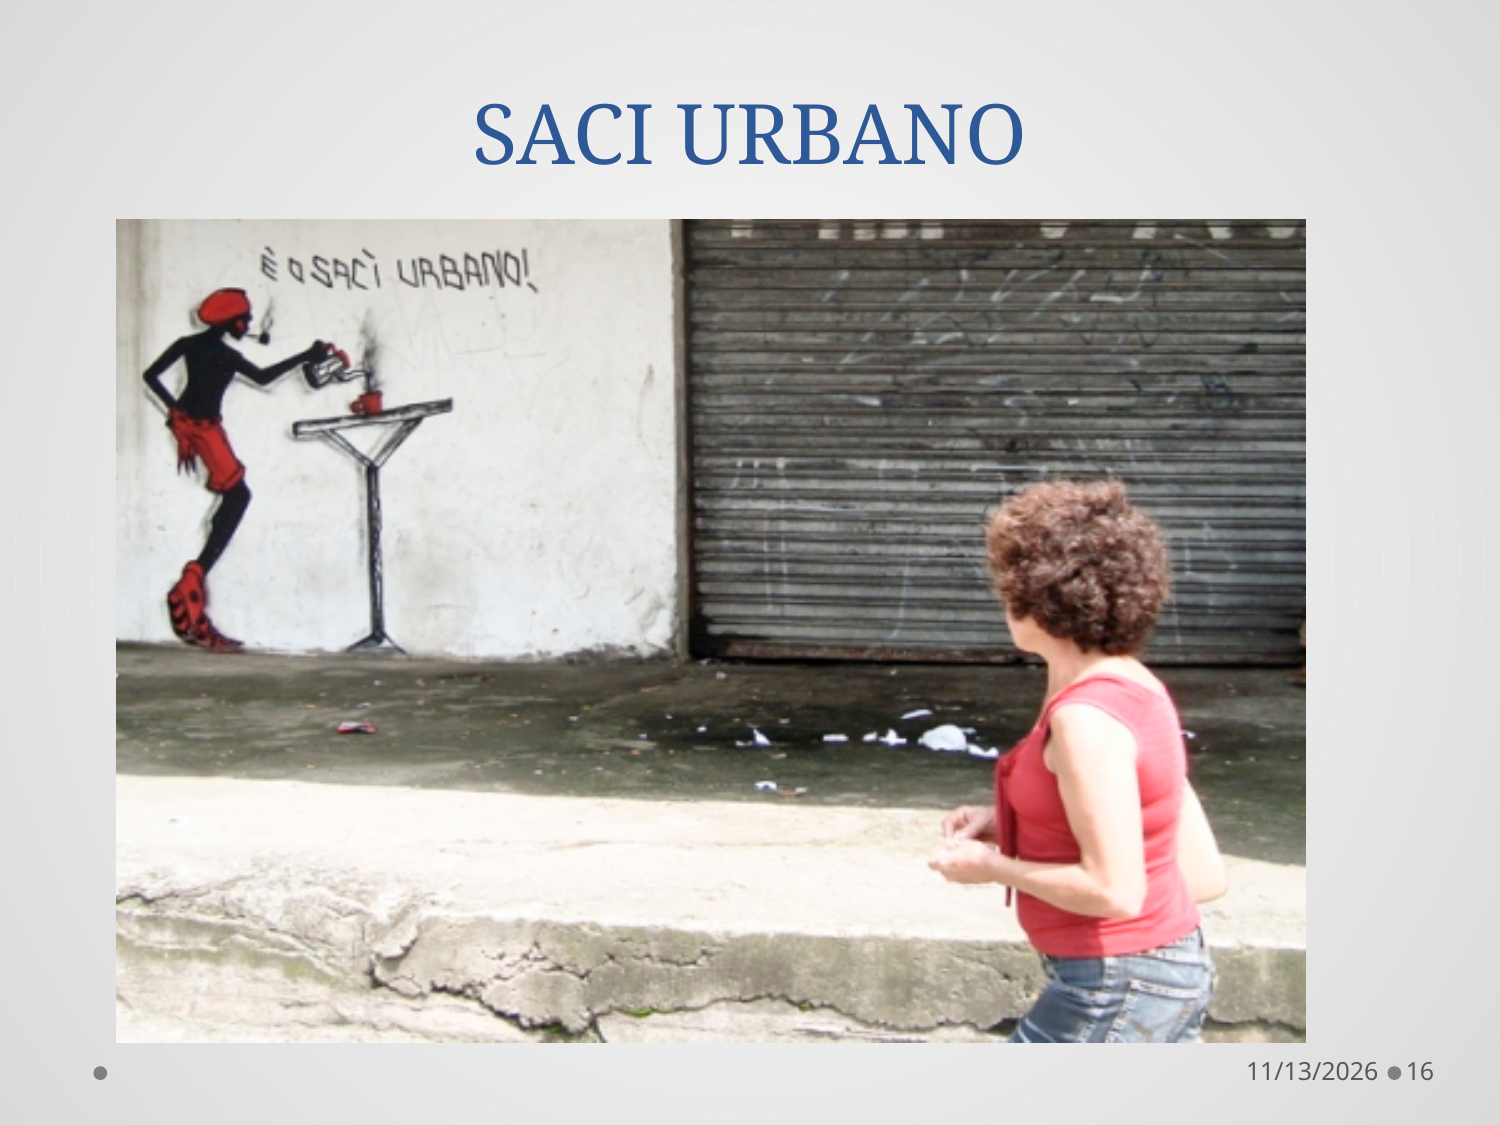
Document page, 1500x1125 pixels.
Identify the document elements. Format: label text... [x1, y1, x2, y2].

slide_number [1043, 1042, 1386, 1103]
title SACI URBANO [75, 54, 1425, 189]
slide_number 16 [1401, 1042, 1494, 1103]
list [116, 219, 1306, 1043]
